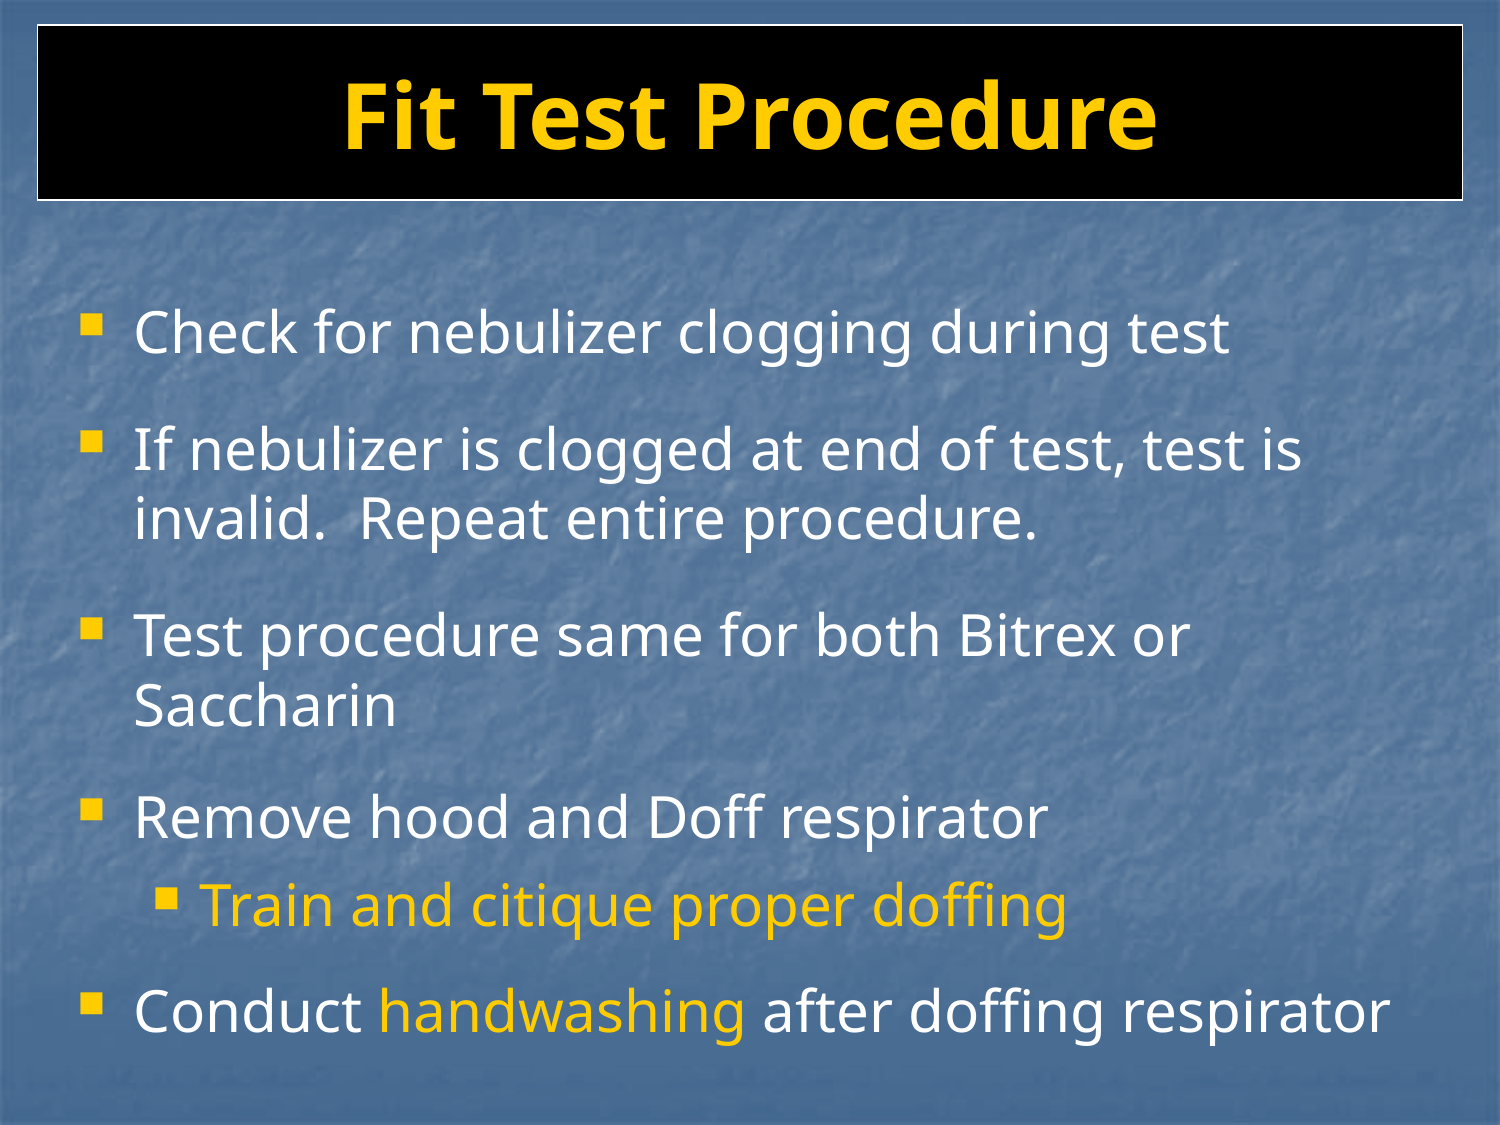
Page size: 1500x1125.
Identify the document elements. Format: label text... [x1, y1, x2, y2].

list Check for nebulizer clogging during test If nebulizer is clogged at end of test, test is invalid. Repeat entire procedure. Test procedure same for both Bitrex or Saccharin Remove hood and Doff respirator Train and citique proper doffing Conduct handwashing after doffing respirator [62, 287, 1438, 1001]
title Fit Test Procedure [37, 24, 1463, 201]
